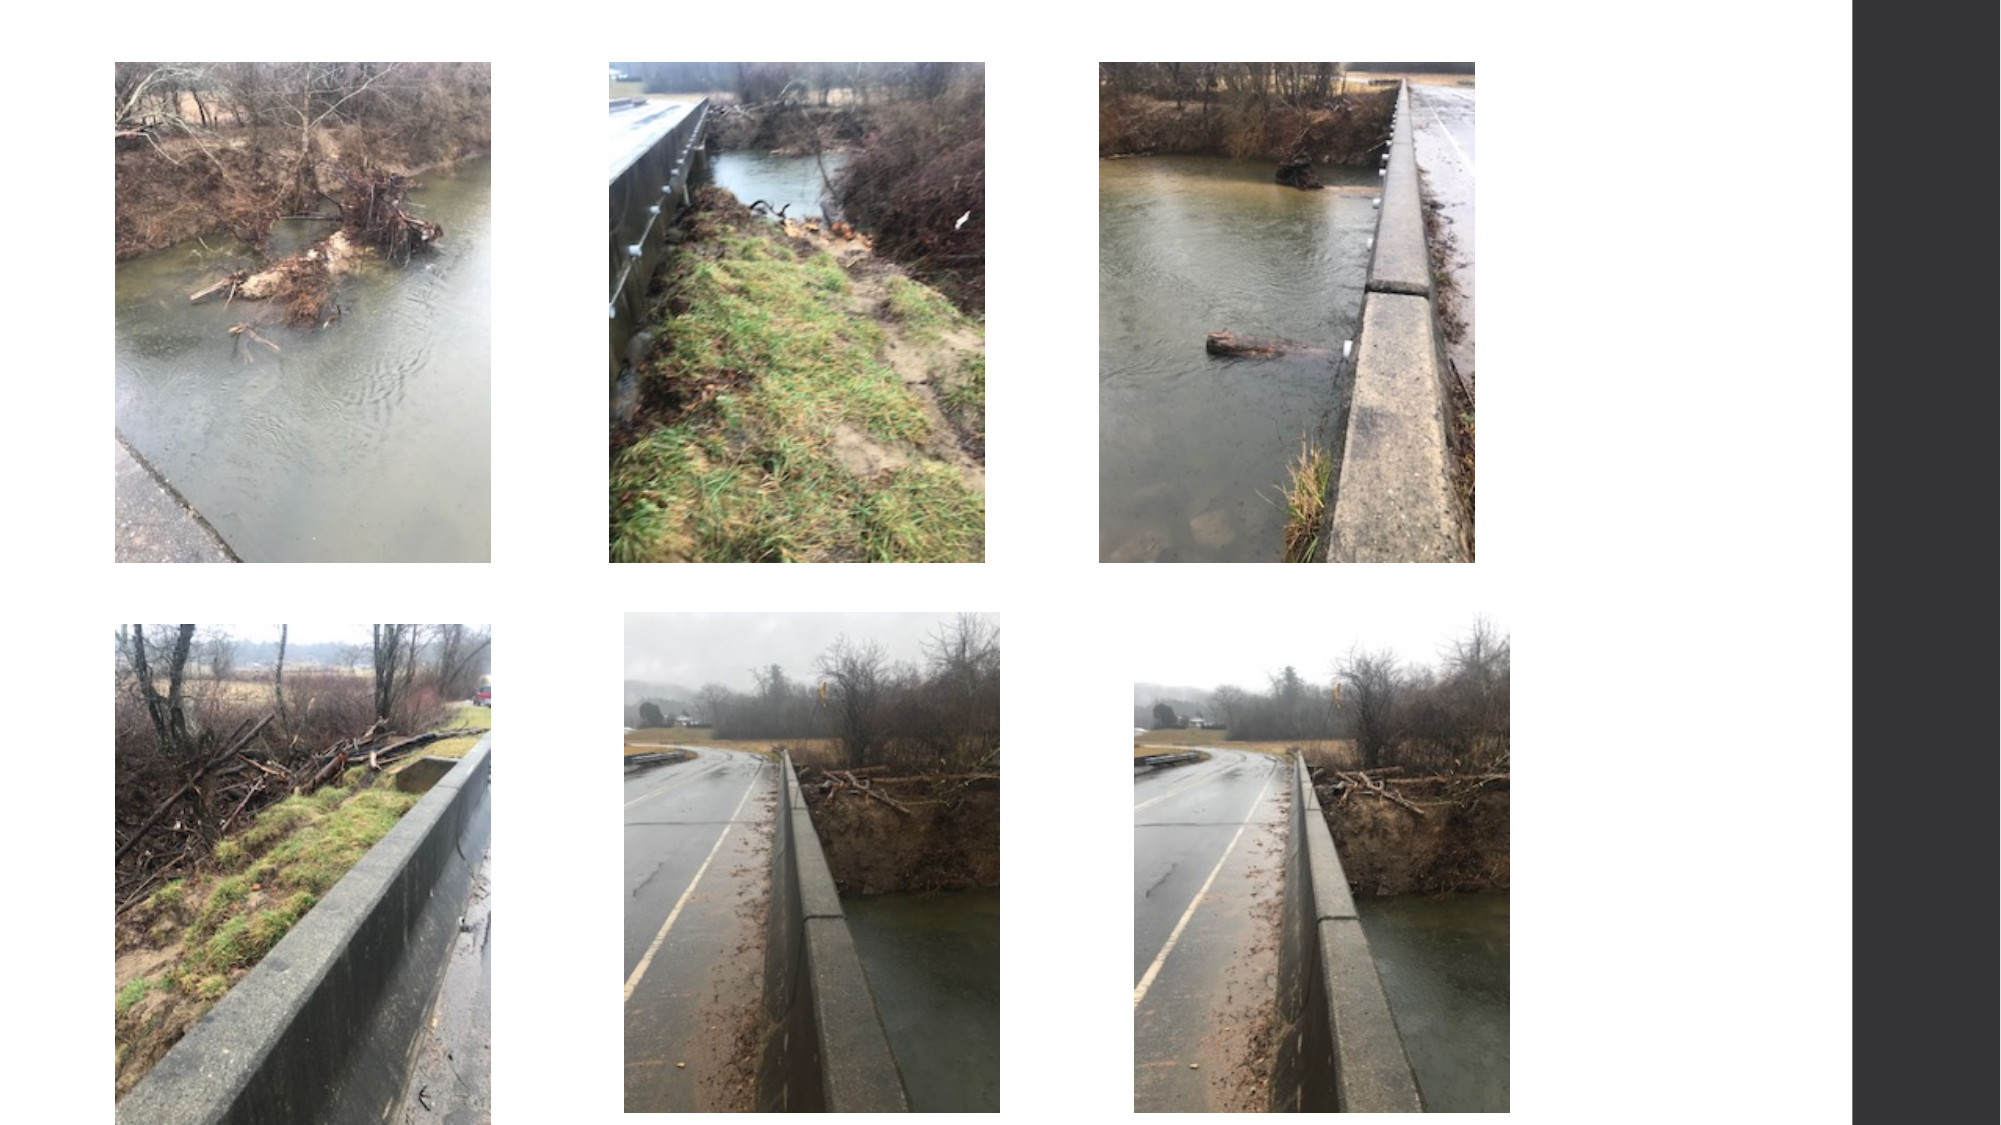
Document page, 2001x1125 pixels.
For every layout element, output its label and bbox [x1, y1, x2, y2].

picture [609, 62, 986, 563]
picture [624, 612, 1001, 1113]
picture [114, 624, 491, 1125]
picture [1099, 62, 1475, 563]
picture [1134, 612, 1510, 1113]
picture [114, 62, 491, 563]
